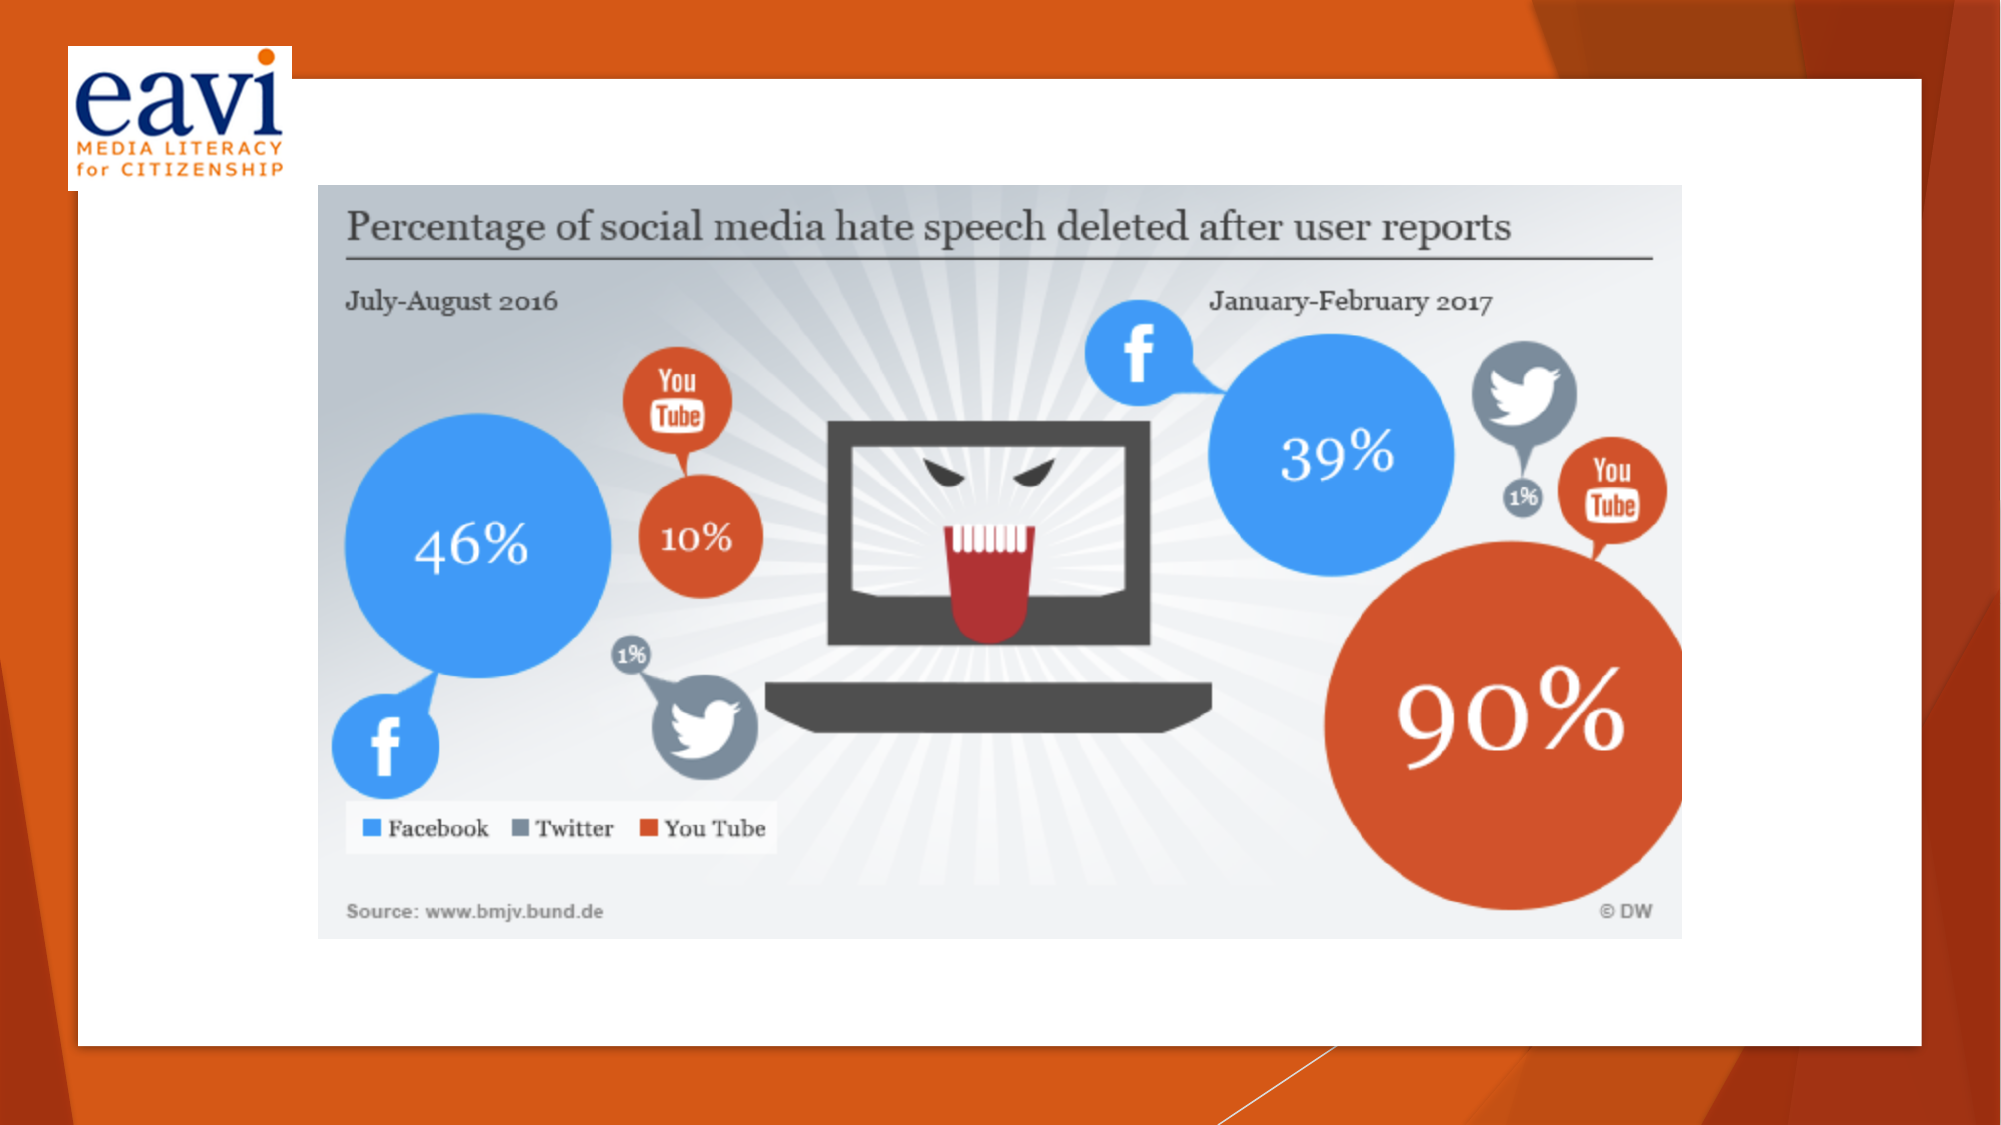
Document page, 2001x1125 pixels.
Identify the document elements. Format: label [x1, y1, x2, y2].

text_box [0, 0, 2000, 1125]
picture [67, 46, 292, 192]
picture [318, 185, 1683, 940]
